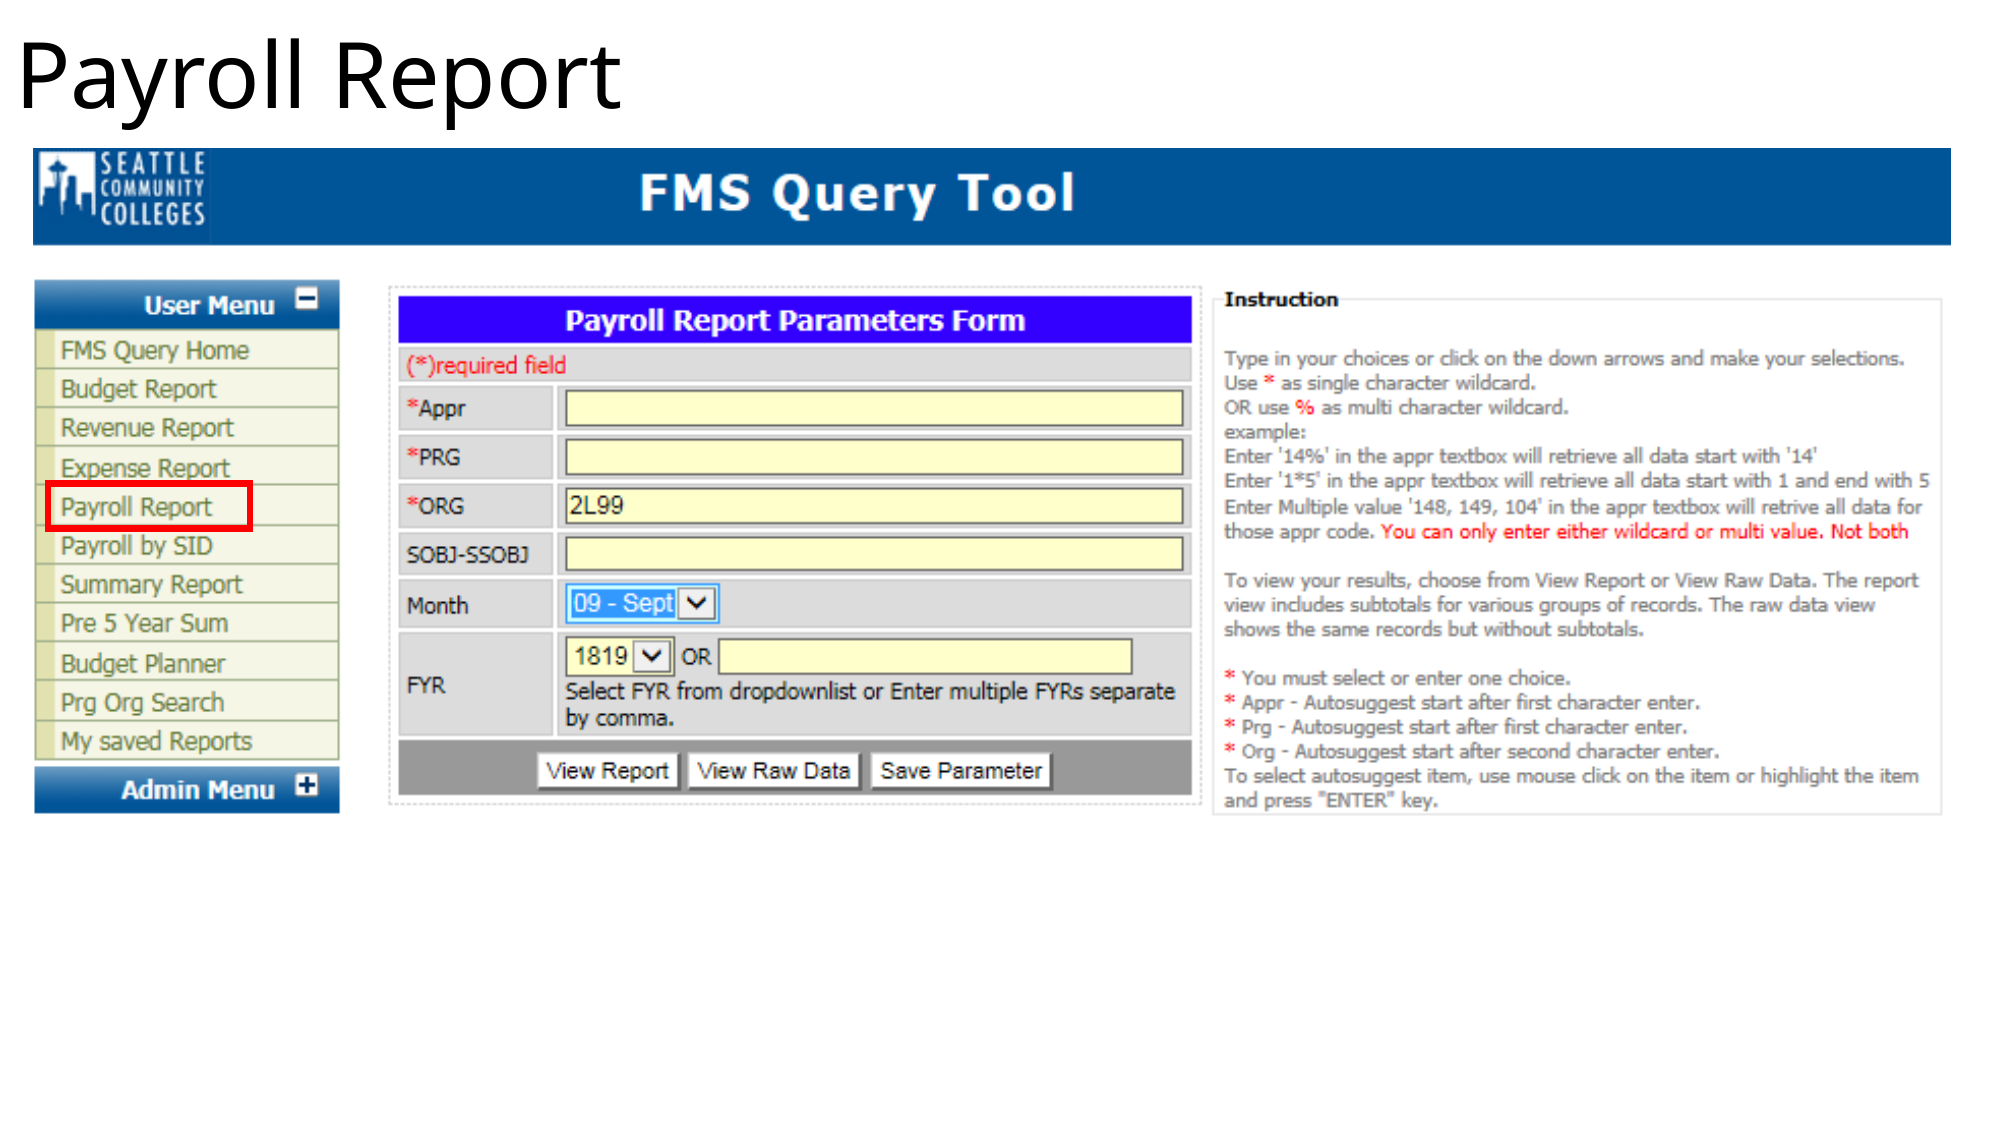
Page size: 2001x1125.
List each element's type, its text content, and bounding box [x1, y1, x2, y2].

title Payroll Report [0, 9, 1725, 149]
picture [33, 148, 1951, 826]
